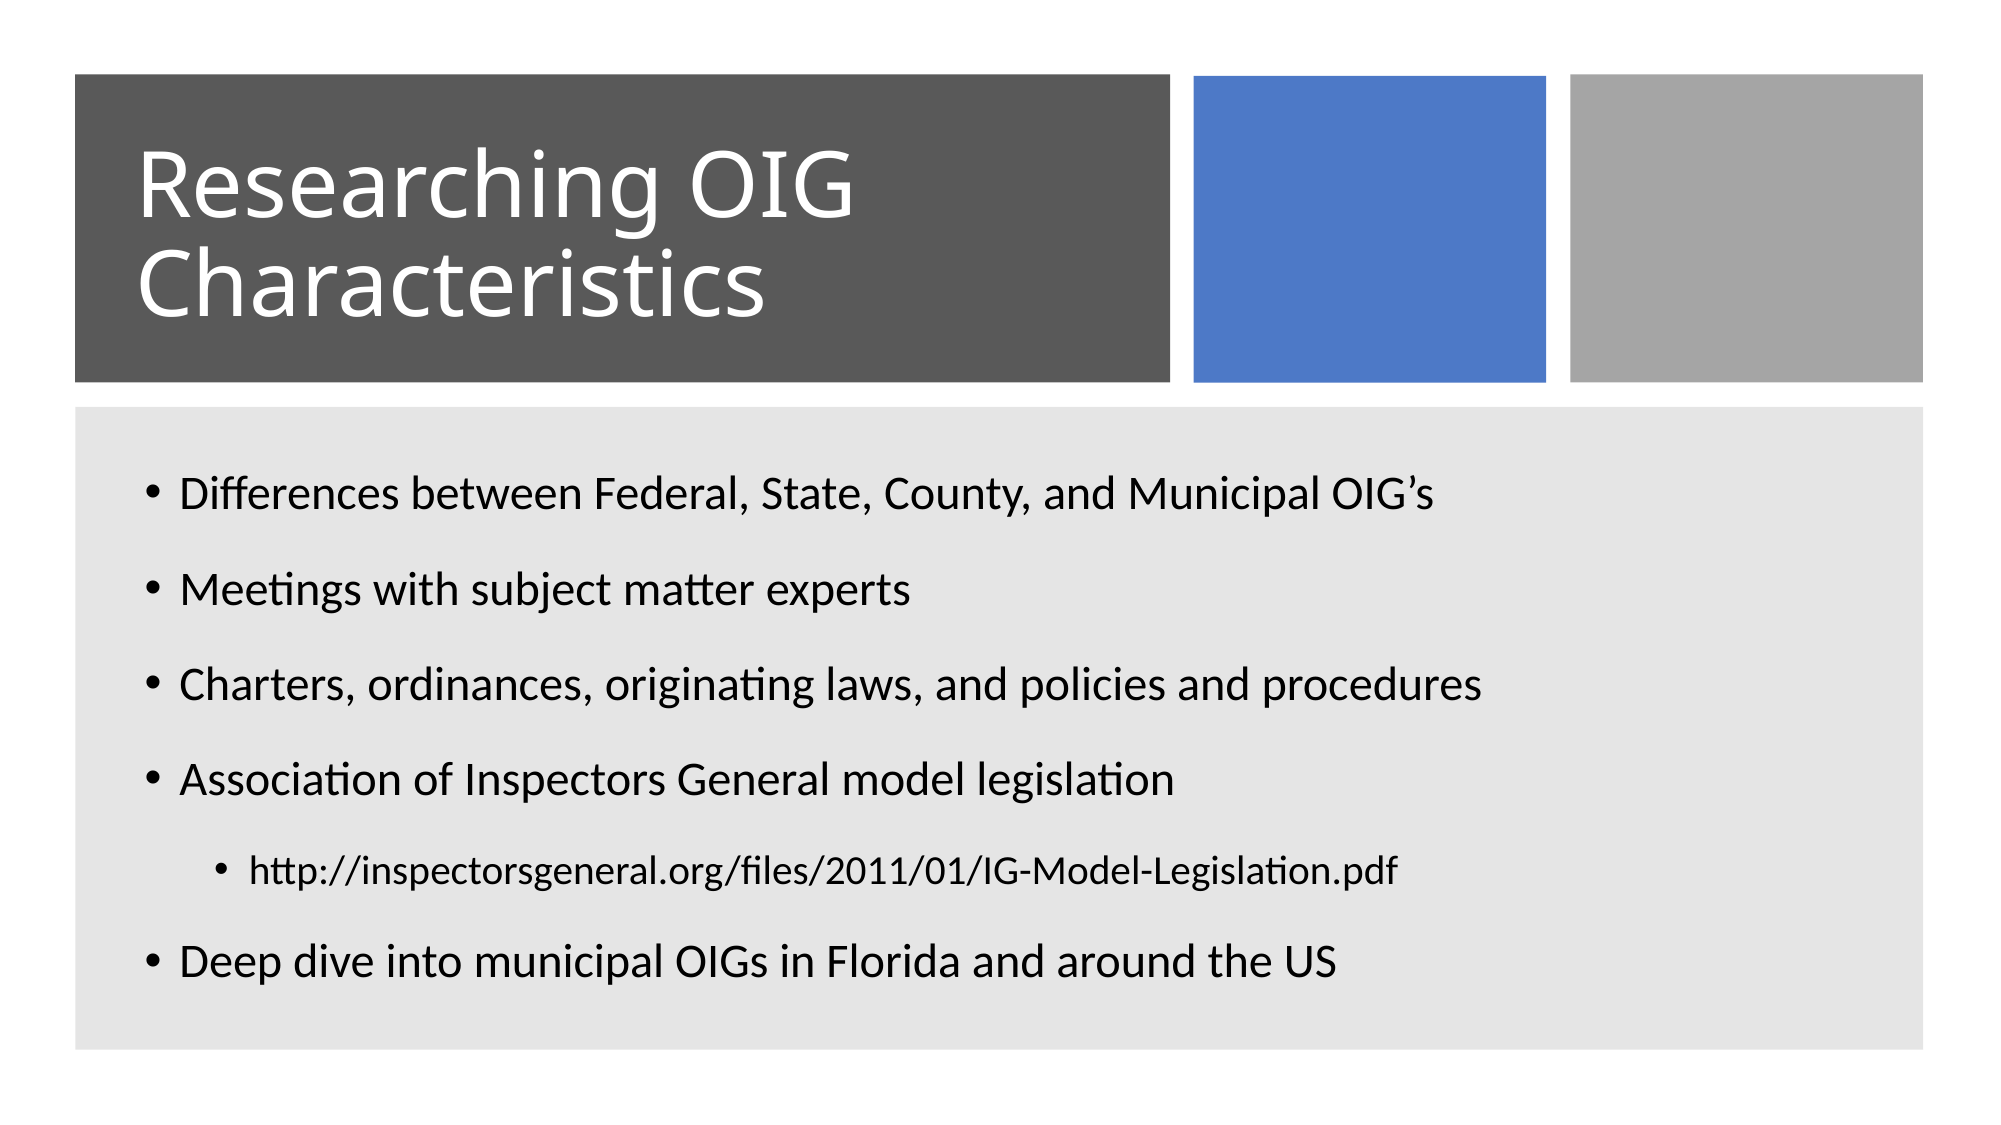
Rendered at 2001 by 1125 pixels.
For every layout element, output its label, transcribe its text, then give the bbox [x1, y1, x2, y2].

text_box [1569, 73, 1924, 383]
text_box [1193, 75, 1547, 384]
text_box [74, 406, 1924, 1051]
text_box [74, 73, 1171, 383]
list Differences between Federal, State, County, and Municipal OIG’s Meetings with subject matter experts Charters, ordinances, originating laws, and policies and procedures Association of Inspectors General model legislation http://inspectorsgeneral.org/files/2011/01/IG-Model-Legislation.pdf Deep dive into municipal OIGs in Florida and around the US [129, 459, 1868, 998]
title Researching OIG Characteristics [120, 120, 1119, 354]
